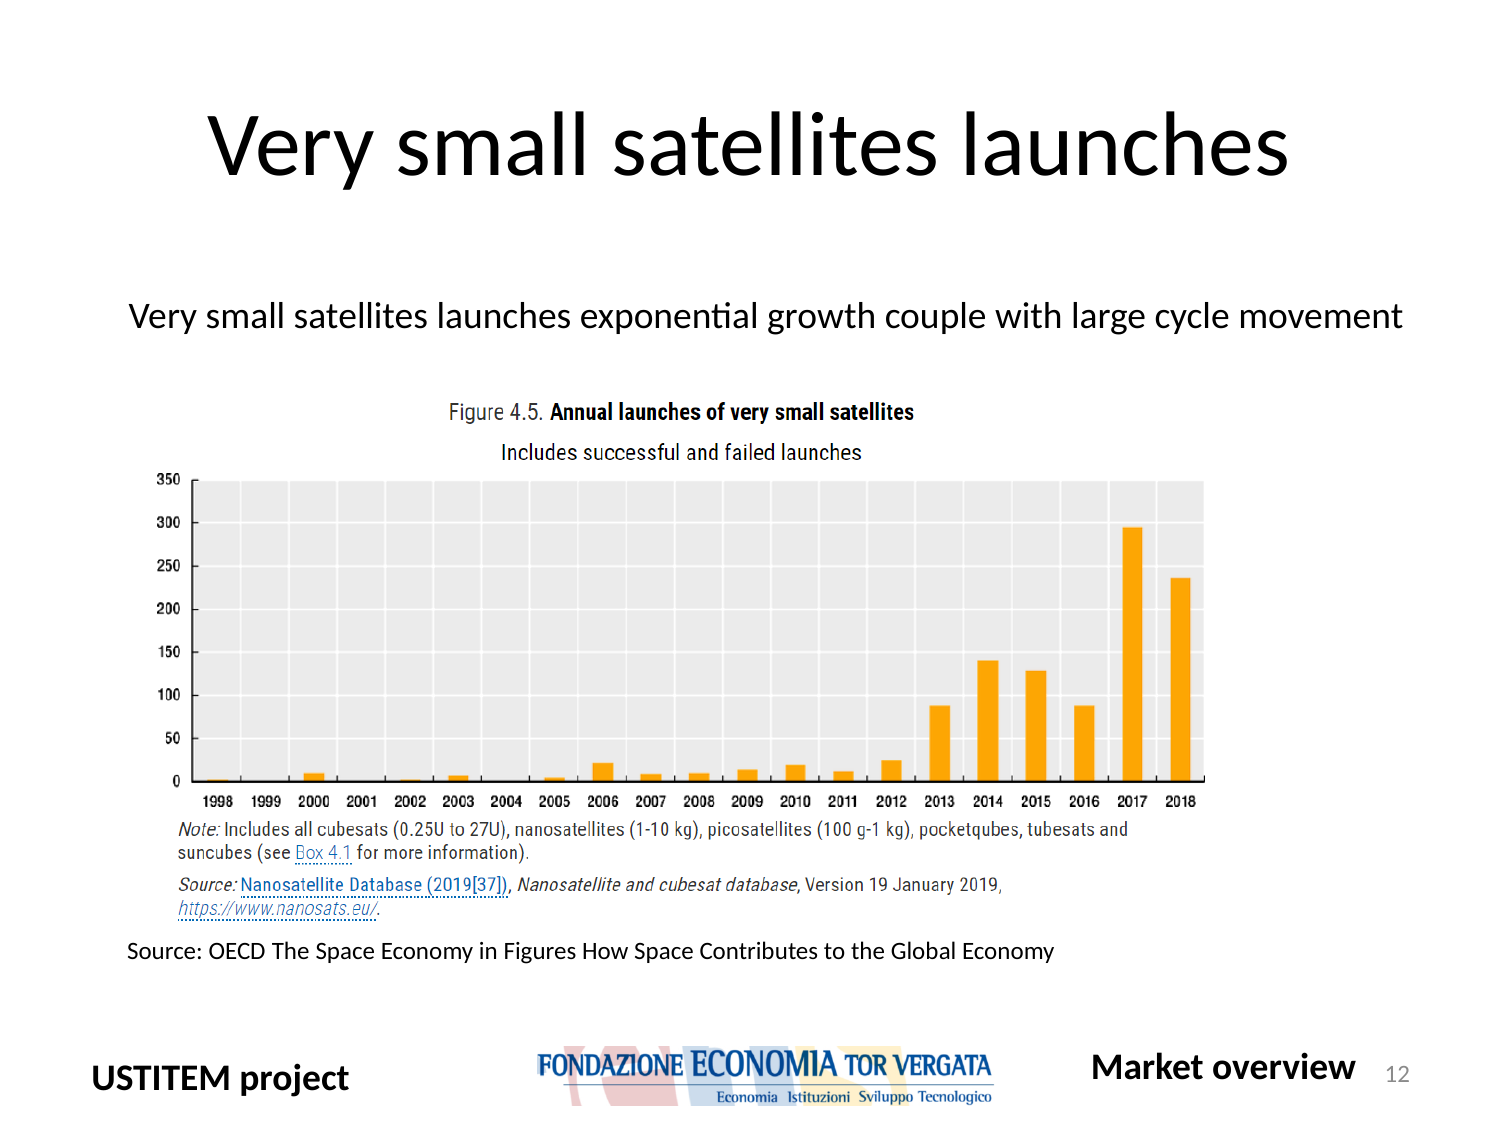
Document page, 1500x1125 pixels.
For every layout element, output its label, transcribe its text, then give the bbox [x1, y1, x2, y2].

text_box Market overview [1075, 1034, 1372, 1095]
picture [537, 1046, 995, 1106]
text_box Very small satellites launches exponential growth couple with large cycle movement [113, 283, 1429, 344]
picture [154, 395, 1224, 928]
title Very small satellites launches [75, 45, 1425, 233]
slide_number 12 [1074, 1042, 1425, 1103]
text_box Source: OECD The Space Economy in Figures How Space Contributes to the Global Economy [112, 927, 1453, 1018]
